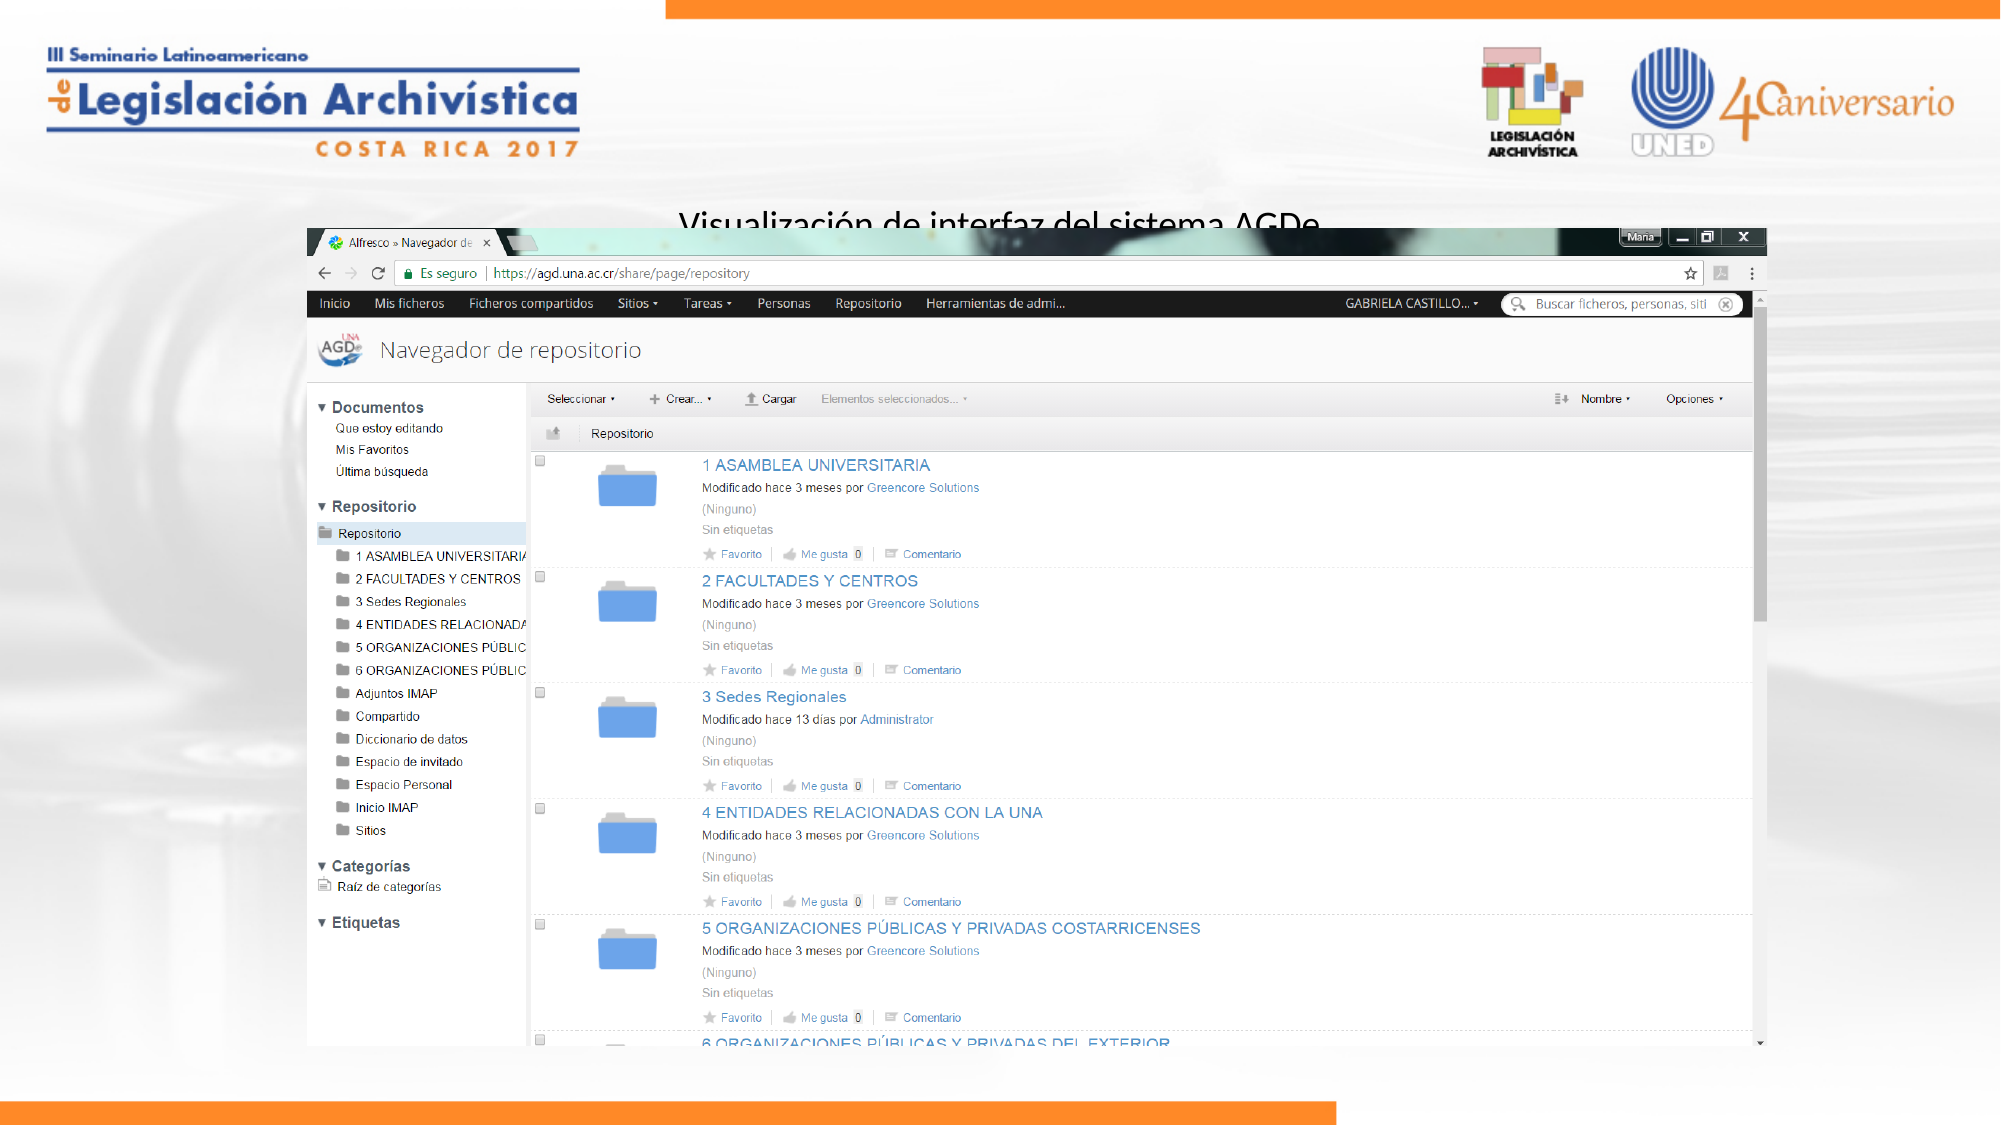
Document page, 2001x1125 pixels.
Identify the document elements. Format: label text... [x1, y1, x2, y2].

text_box Visualización de interfaz del sistema AGDe [99, 177, 1900, 1099]
picture [0, 0, 2001, 1125]
